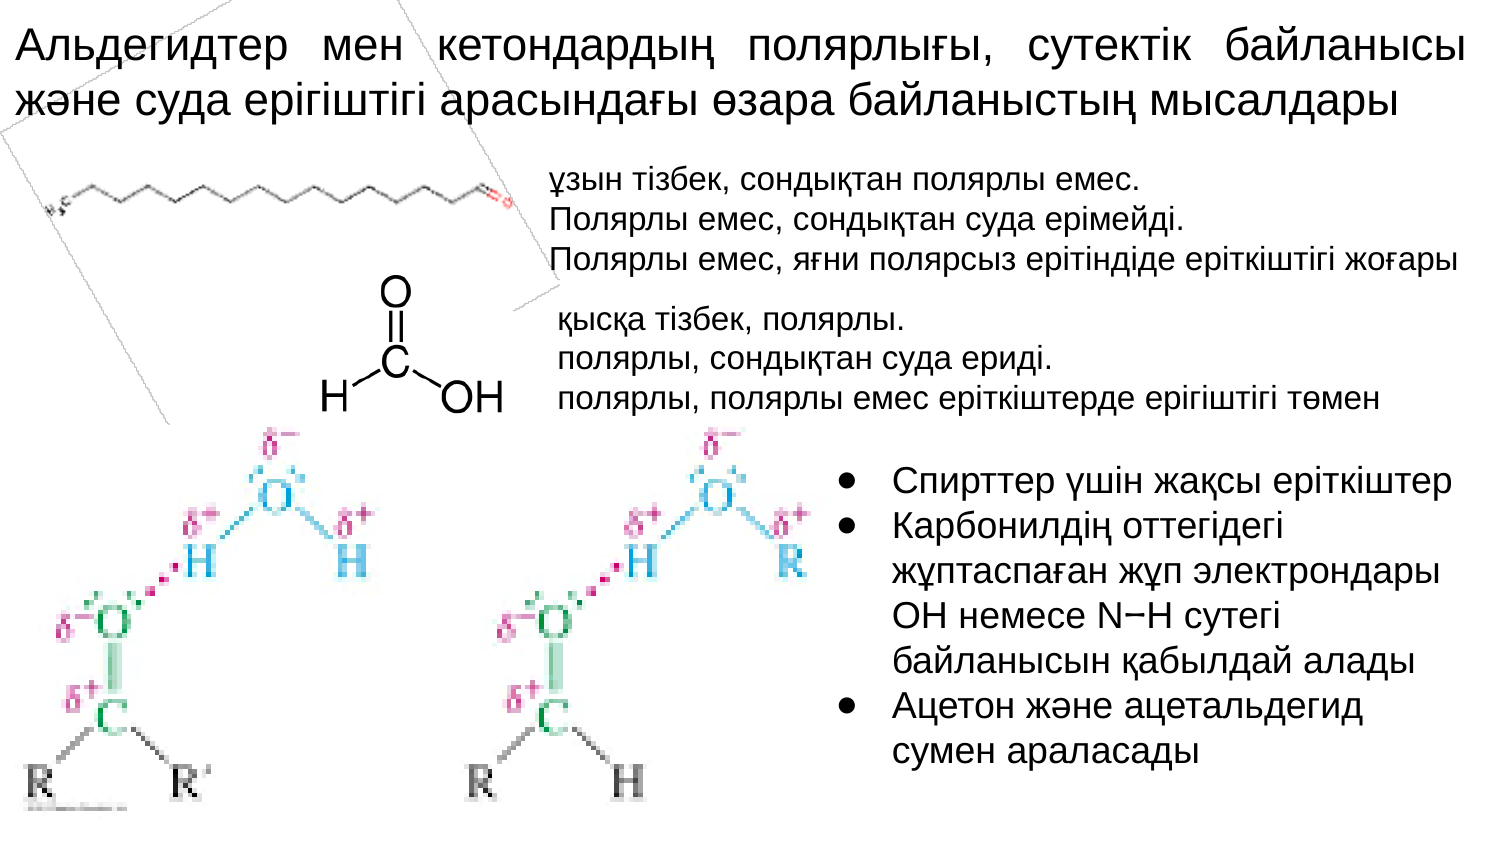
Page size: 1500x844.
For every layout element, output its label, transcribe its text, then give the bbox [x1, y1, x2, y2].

picture [0, 3, 833, 829]
text_box қысқа тізбек, полярлы. полярлы, сондықтан суда ериді. полярлы, полярлы емес еріткіштерде ерігіштігі төмен [542, 281, 1471, 412]
text_box Спирттер үшін жақсы еріткіштер Карбонилдің оттегідегі жұптаспаған жұп электрондары OH немесе N⧿H сутегі байланысын қабылдай алады Ацетон және ацетальдегид сумен араласады [801, 440, 1483, 844]
text_box ұзын тізбек, сондықтан полярлы емес. Полярлы емес, сондықтан суда ерімейді. Полярлы емес, яғни полярсыз ерітіндіде еріткіштігі жоғары [533, 141, 1500, 287]
text_box Альдегидтер мен кетондардың полярлығы, сутектік байланысы және суда ерігіштігі арасындағы өзара байланыстың мысалдары [0, 0, 1483, 98]
